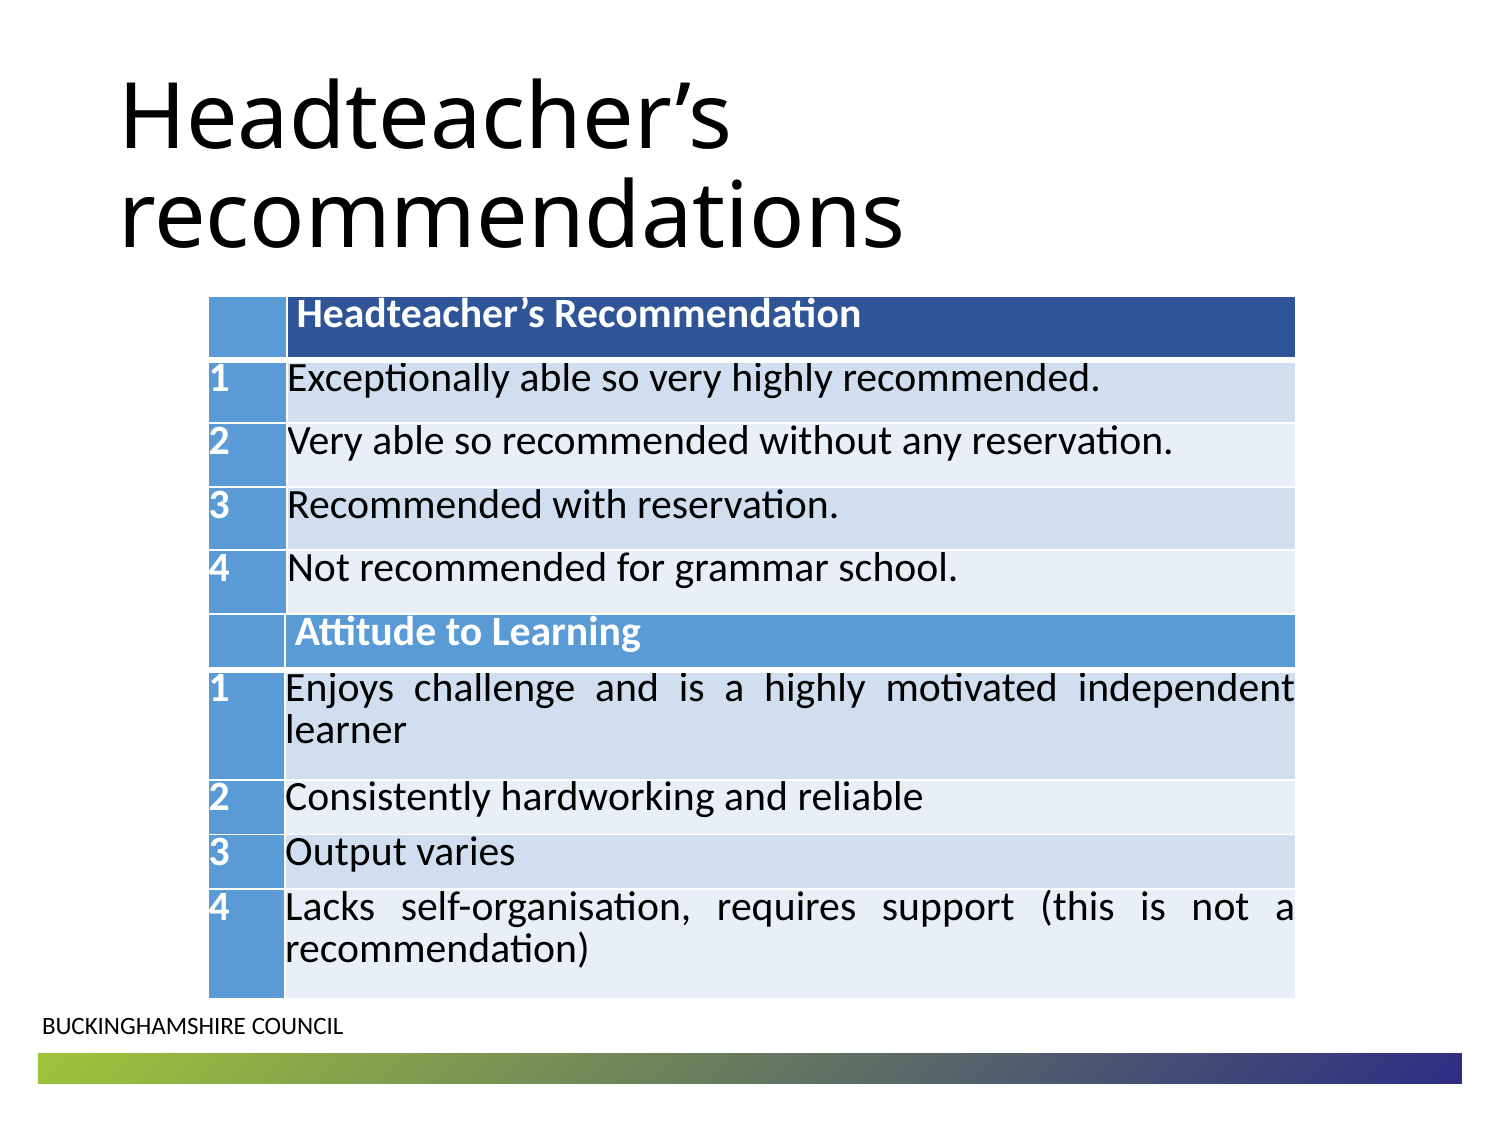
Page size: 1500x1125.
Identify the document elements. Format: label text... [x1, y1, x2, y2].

table_header [209, 297, 286, 357]
table_cell 3 [209, 835, 284, 888]
table_cell 2 [209, 781, 284, 834]
table_header Headteacher’s Recommendation [288, 297, 1295, 357]
table_header Attitude to Learning [286, 615, 1295, 667]
table_cell 3 [209, 488, 286, 549]
table_cell 1 [209, 363, 286, 422]
table_cell 2 [209, 424, 286, 486]
table_cell Lacks self-organisation, requires support (this is not a recommendation) [286, 890, 1295, 998]
table_cell Enjoys challenge and is a highly motivated independent learner [286, 673, 1295, 779]
table_cell Consistently hardworking and reliable [286, 781, 1295, 834]
table_cell 1 [209, 673, 284, 779]
table_cell 4 [209, 890, 284, 998]
table_cell Very able so recommended without any reservation. [288, 424, 1295, 486]
table_cell Output varies [286, 835, 1295, 888]
table_cell 4 [209, 551, 286, 613]
table_cell Recommended with reservation. [288, 488, 1295, 549]
table_cell Not recommended for grammar school. [288, 551, 1295, 613]
title Headteacher’s recommendations [103, 59, 1397, 278]
table_header [209, 615, 284, 667]
table_cell Exceptionally able so very highly recommended. [288, 363, 1295, 422]
